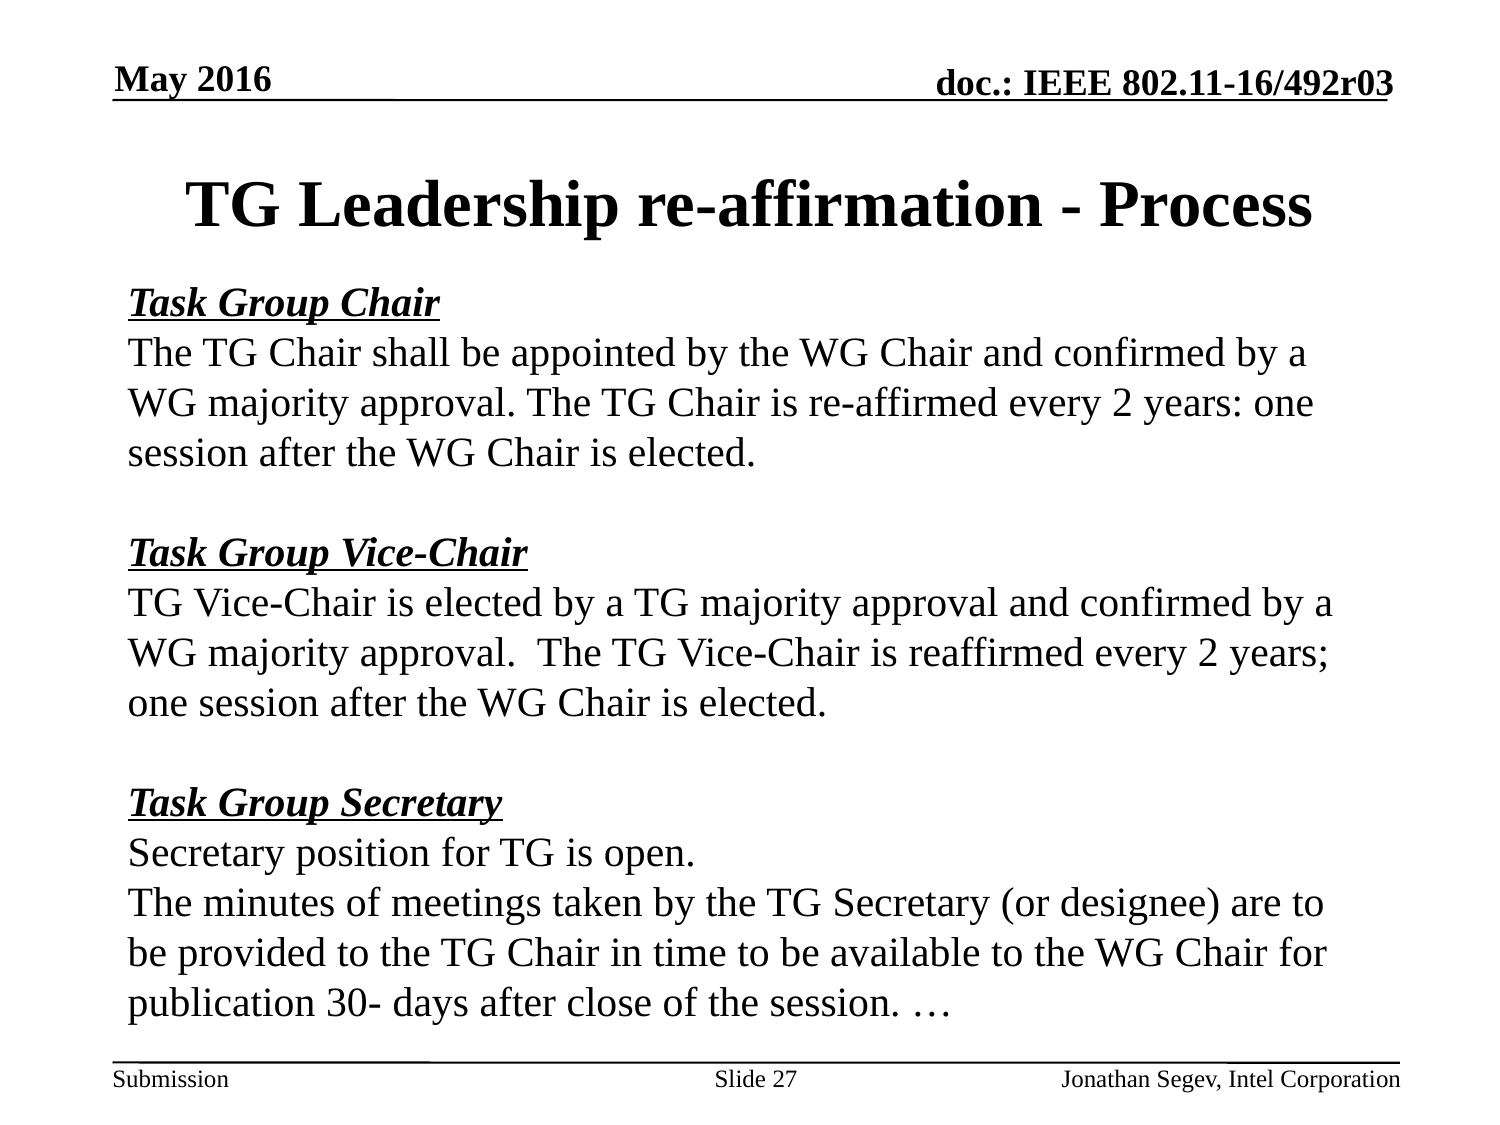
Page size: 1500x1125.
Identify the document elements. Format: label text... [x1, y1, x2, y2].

footer Jonathan Segev, Intel Corporation [878, 1061, 1402, 1093]
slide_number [114, 54, 423, 100]
list Task Group Chair The TG Chair shall be appointed by the WG Chair and confirmed by a WG majority approval. The TG Chair is re-affirmed every 2 years: one session after the WG Chair is elected. Task Group Vice-Chair TG Vice-Chair is elected by a TG majority approval and confirmed by a WG majority approval. The TG Vice-Chair is reaffirmed every 2 years; one session after the WG Chair is elected. Task Group Secretary Secretary position for TG is open. The minutes of meetings taken by the TG Secretary (or designee) are to be provided to the TG Chair in time to be available to the WG Chair for publication 30- days after close of the session. … [112, 266, 1388, 1000]
title TG Leadership re-affirmation - Process [112, 112, 1388, 266]
slide_number Slide 27 [712, 1061, 800, 1123]
